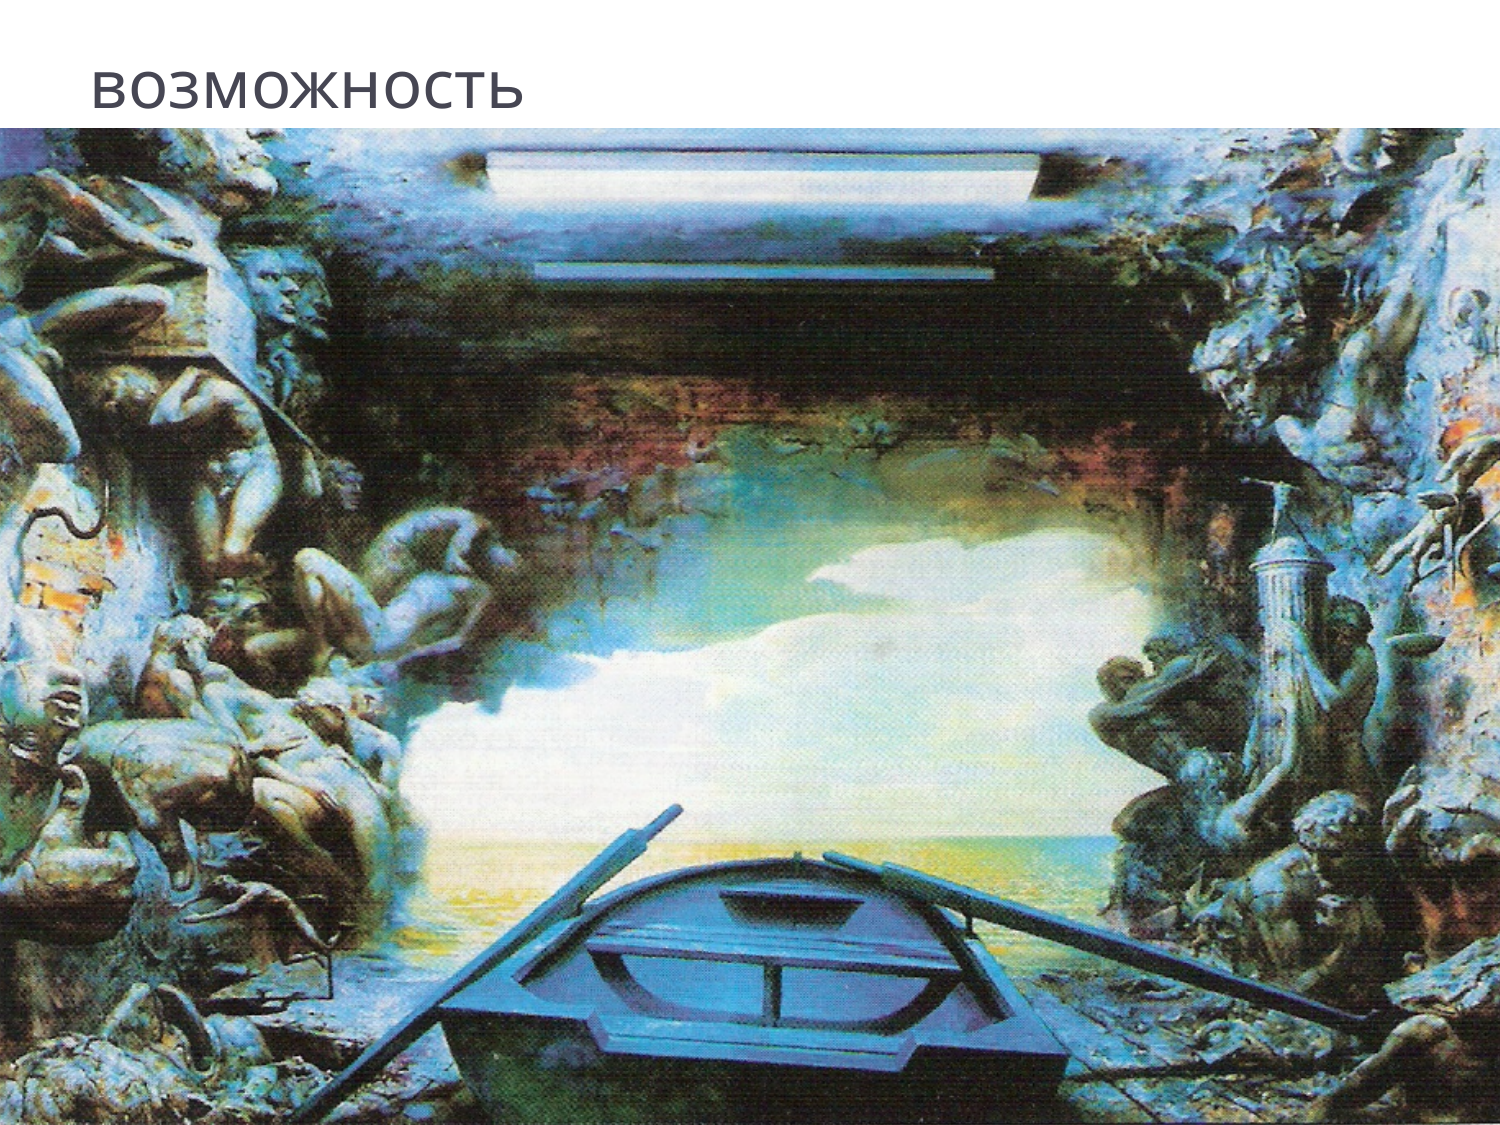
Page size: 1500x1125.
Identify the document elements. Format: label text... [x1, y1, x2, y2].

title возможность [75, 0, 1425, 128]
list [0, 128, 1500, 1125]
